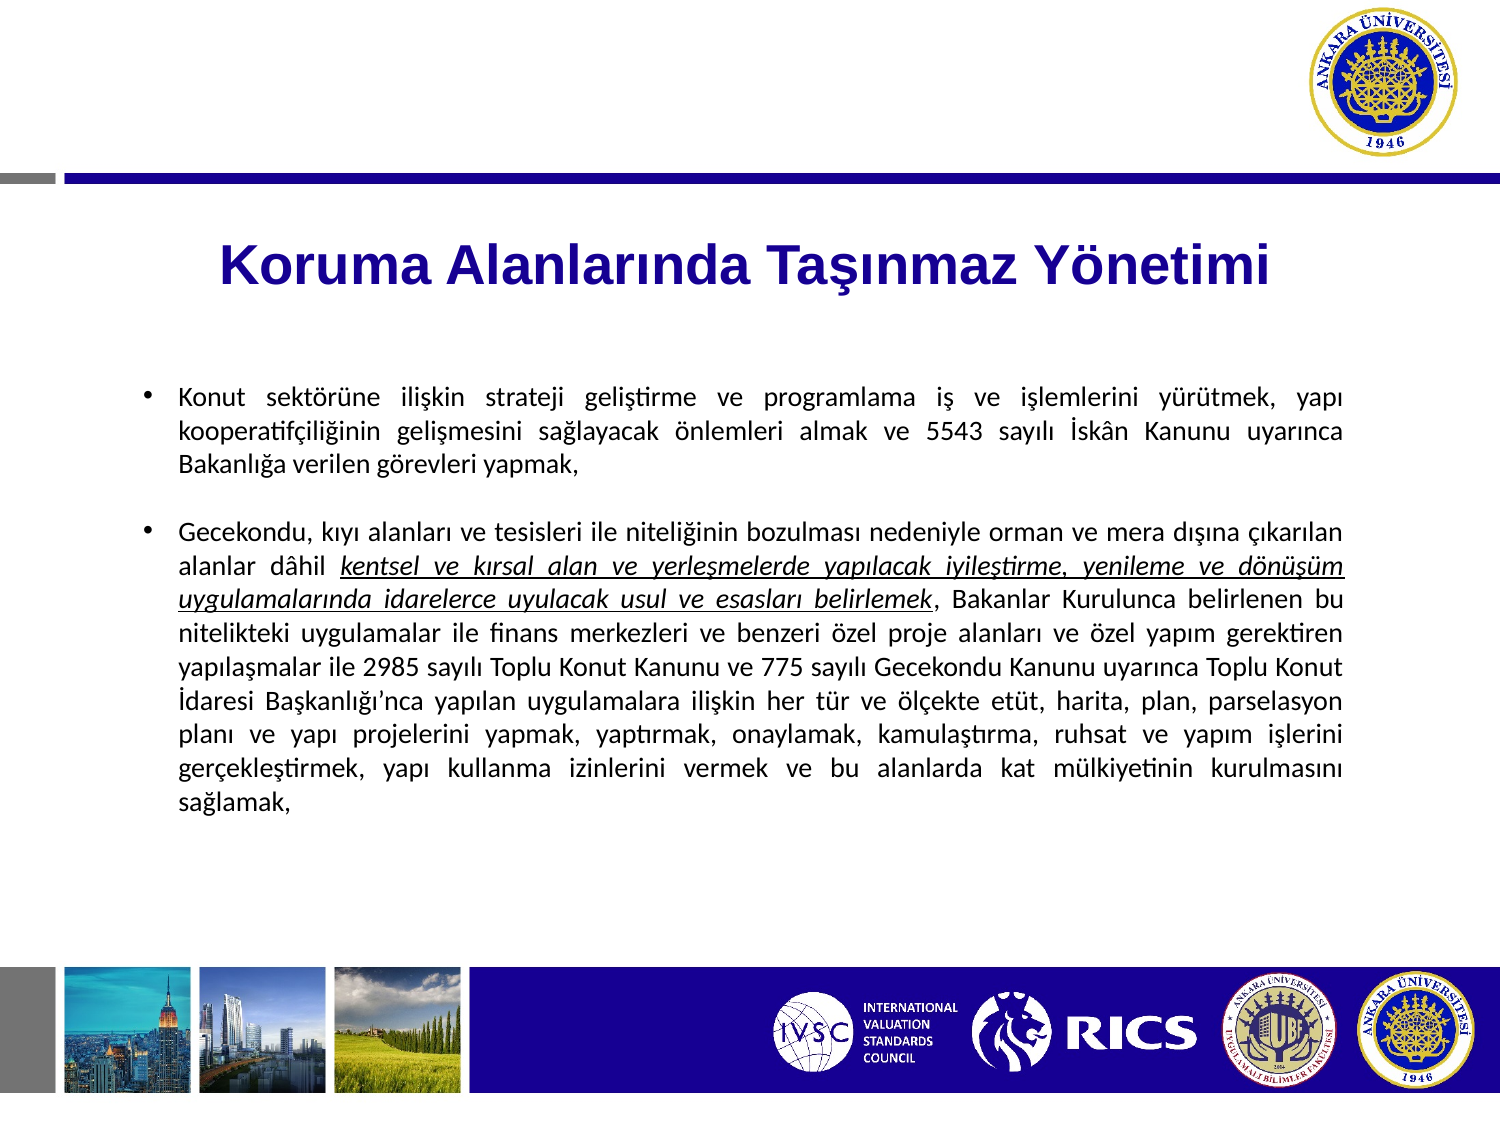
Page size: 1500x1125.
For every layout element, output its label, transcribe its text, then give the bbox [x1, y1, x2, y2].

text_box [96, 336, 1432, 870]
text_box Konut sektörüne ilişkin strateji geliştirme ve programlama iş ve işlemlerini yürütmek, yapı kooperatifçiliğinin gelişmesini sağlayacak önlemleri almak ve 5543 sayılı İskân Kanunu uyarınca Bakanlığa verilen görevleri yapmak, Gecekondu, kıyı alanları ve tesisleri ile niteliğinin bozulması nedeniyle orman ve mera dışına çıkarılan alanlar dâhil kentsel ve kırsal alan ve yerleşmelerde yapılacak iyileştirme, yenileme ve dönüşüm uygulamalarında idarelerce uyulacak usul ve esasları belirlemek, Bakanlar Kurulunca belirlenen bu nitelikteki uygulamalar ile finans merkezleri ve benzeri özel proje alanları ve özel yapım gerektiren yapılaşmalar ile 2985 sayılı Toplu Konut Kanunu ve 775 sayılı Gecekondu Kanunu uyarınca Toplu Konut İdaresi Başkanlığı’nca yapılan uygulamalara ilişkin her tür ve ölçekte etüt, harita, plan, parselasyon planı ve yapı projelerini yapmak, yaptırmak, onaylamak, kamulaştırma, ruhsat ve yapım işlerini gerçekleştirmek, yapı kullanma izinlerini vermek ve bu alanlarda kat mülkiyetinin kurulmasını sağlamak, [128, 370, 1360, 824]
title Koruma Alanlarında Taşınmaz Yönetimi [77, 228, 1413, 355]
picture [0, 0, 1500, 1125]
